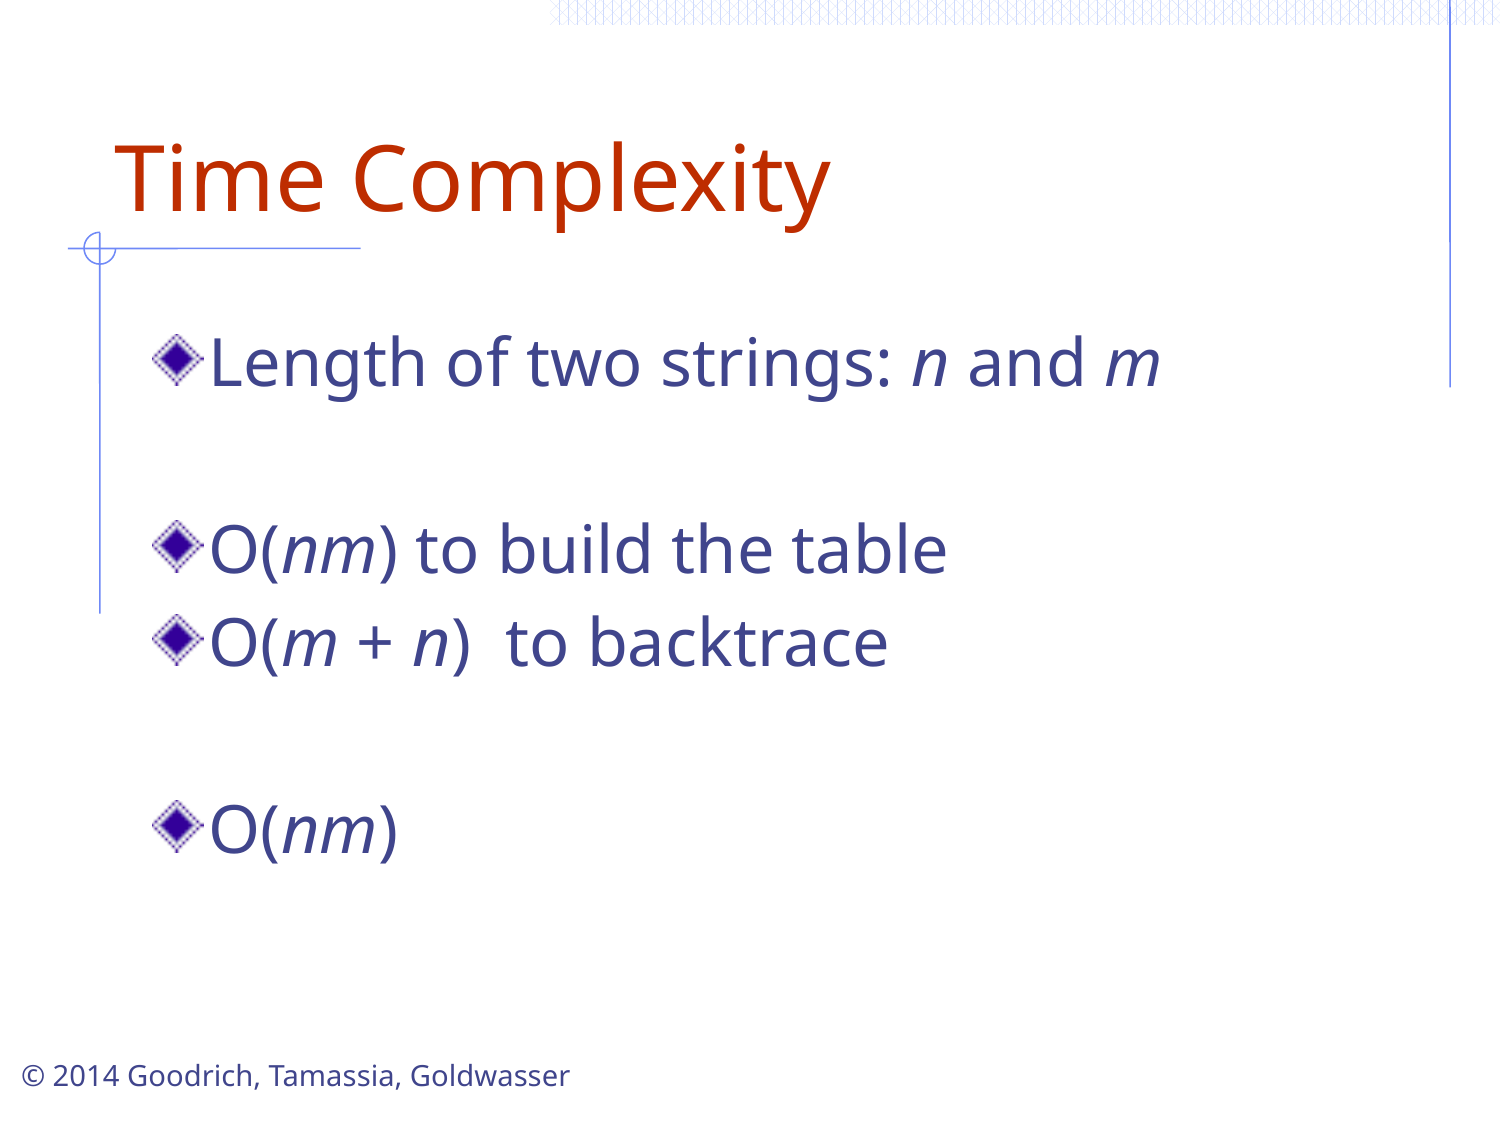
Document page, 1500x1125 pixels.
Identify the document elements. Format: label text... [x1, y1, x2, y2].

picture [152, 520, 204, 573]
picture [152, 334, 204, 386]
title Time Complexity [99, 50, 1375, 238]
picture [152, 614, 204, 666]
list Length of two strings: n and m O(nm) to build the table O(m + n) to backtrace O(nm) [137, 312, 1413, 988]
picture [152, 800, 204, 853]
